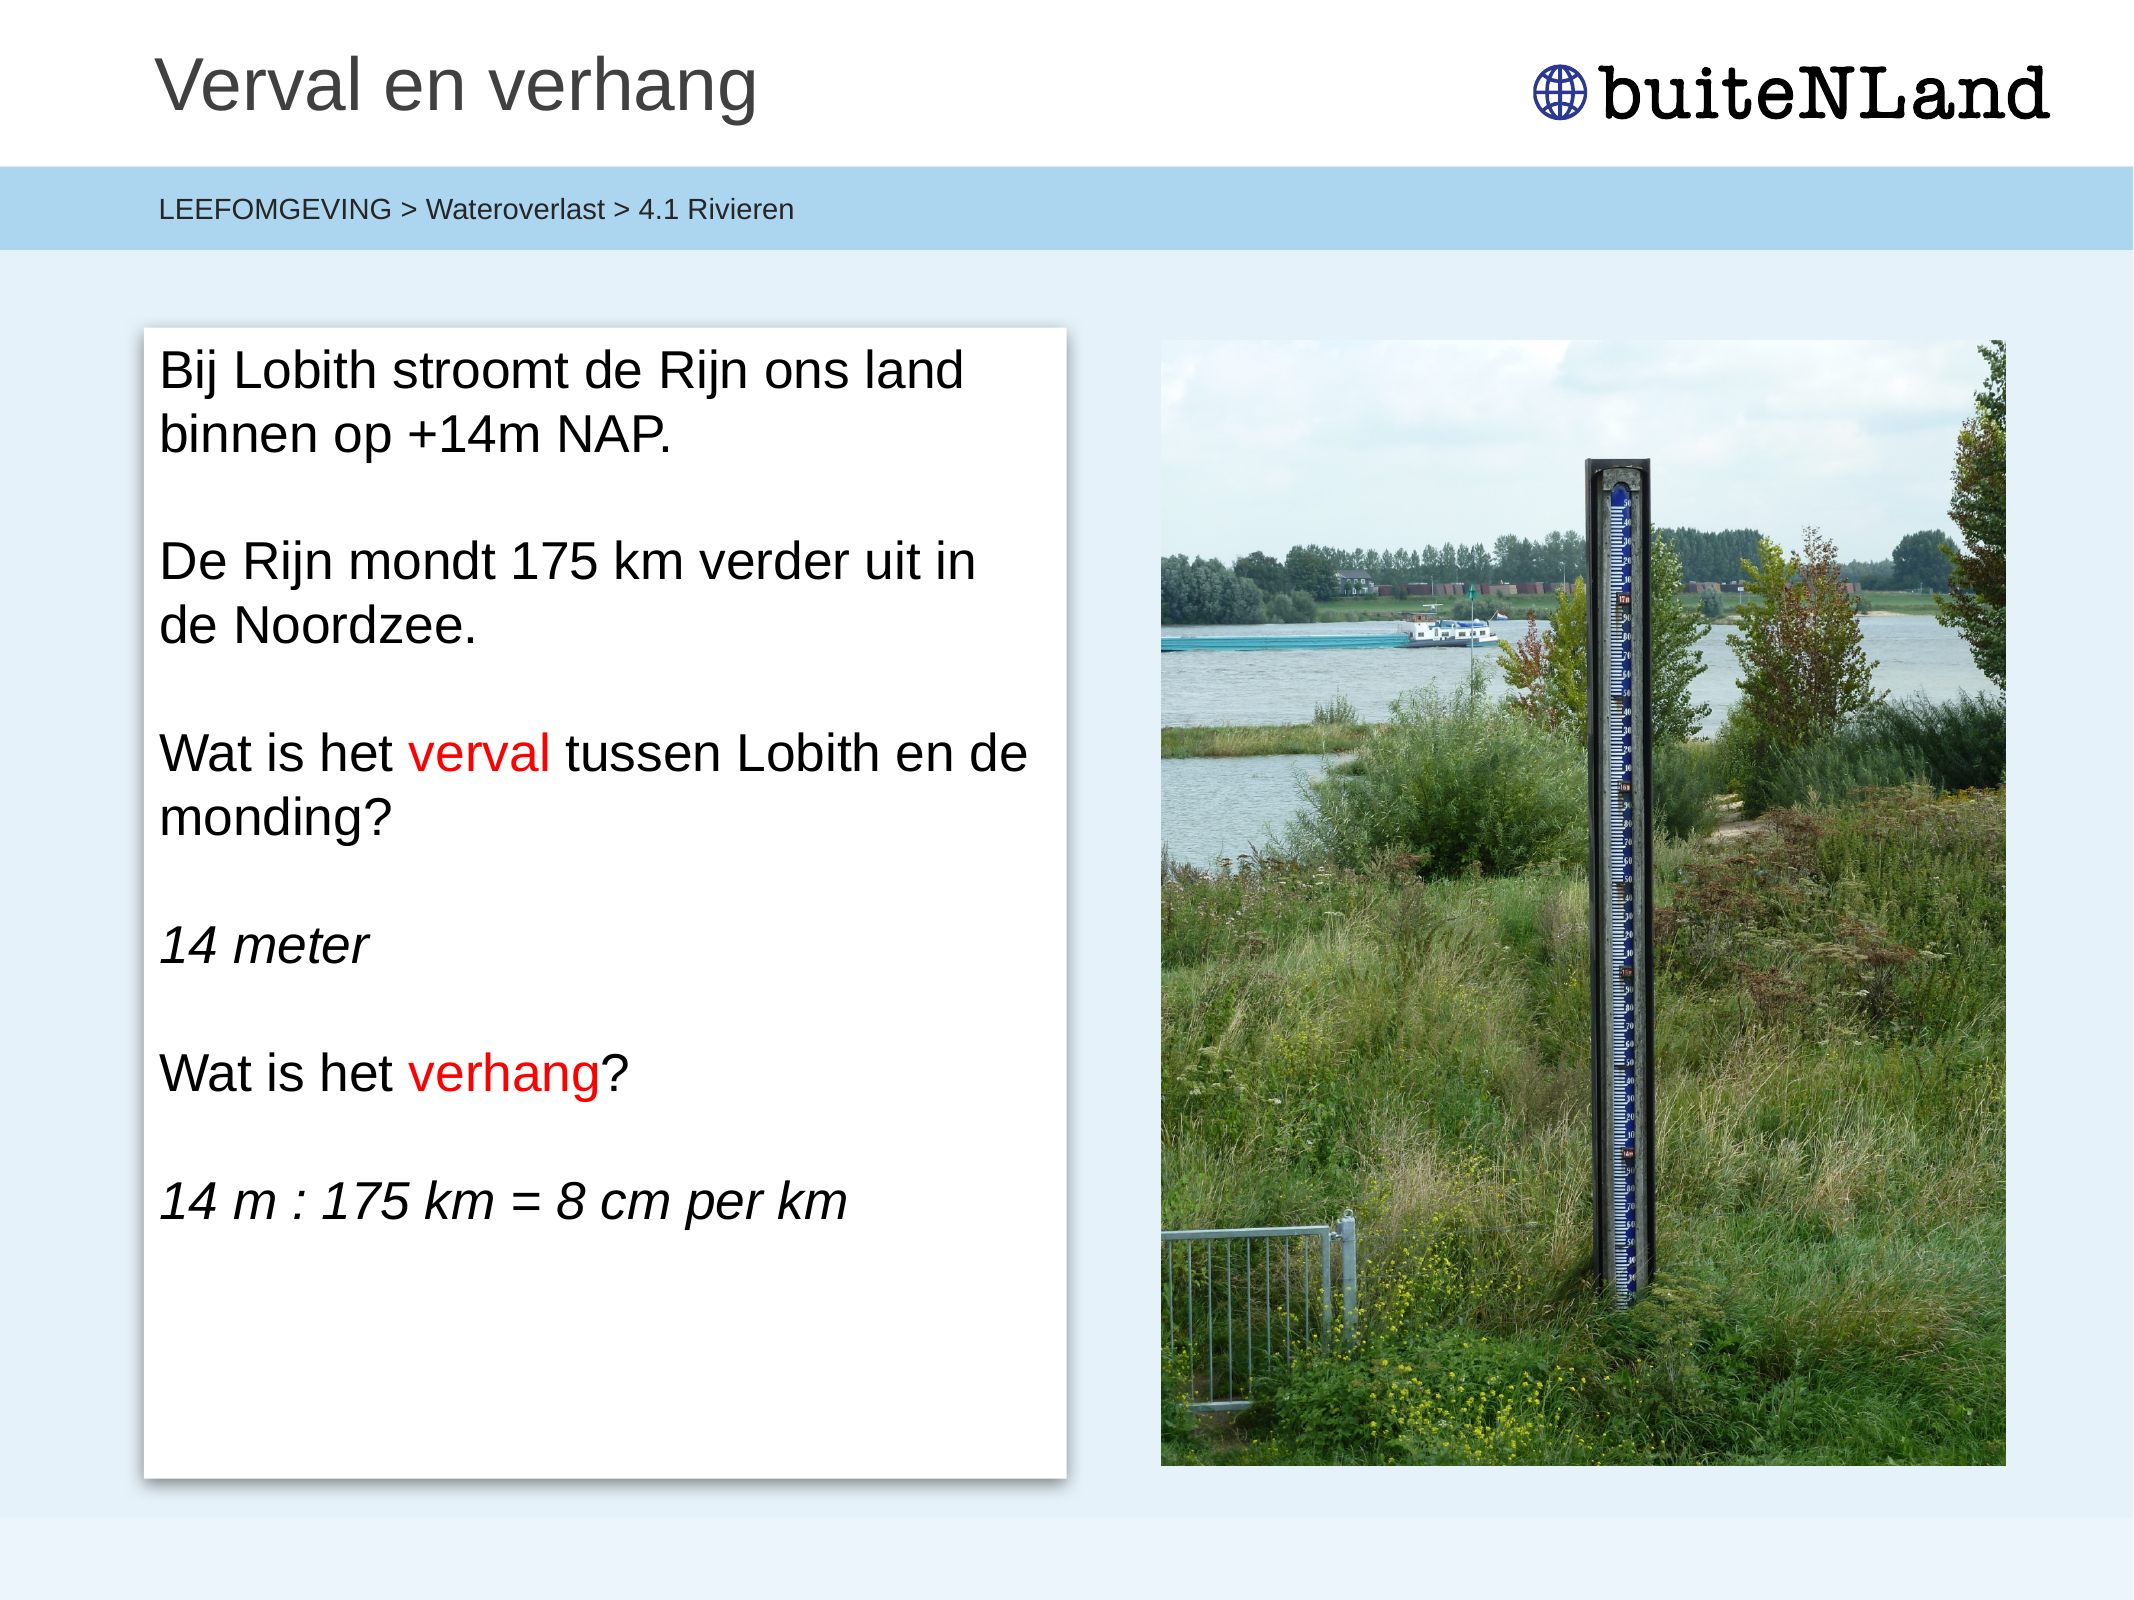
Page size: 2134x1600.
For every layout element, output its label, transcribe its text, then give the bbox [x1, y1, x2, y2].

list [1161, 340, 2006, 1466]
text_box Bij Lobith stroomt de Rijn ons land binnen op +14m NAP. De Rijn mondt 175 km verder uit in de Noordzee. Wat is het verval tussen Lobith en de monding? 14 meter Wat is het verhang? 14 m : 175 km = 8 cm per km [144, 327, 1060, 1238]
subtitle LEEFOMGEVING > Wateroverlast > 4.1 Rivieren [143, 170, 2056, 247]
title Verval en verhang [139, 38, 1473, 140]
